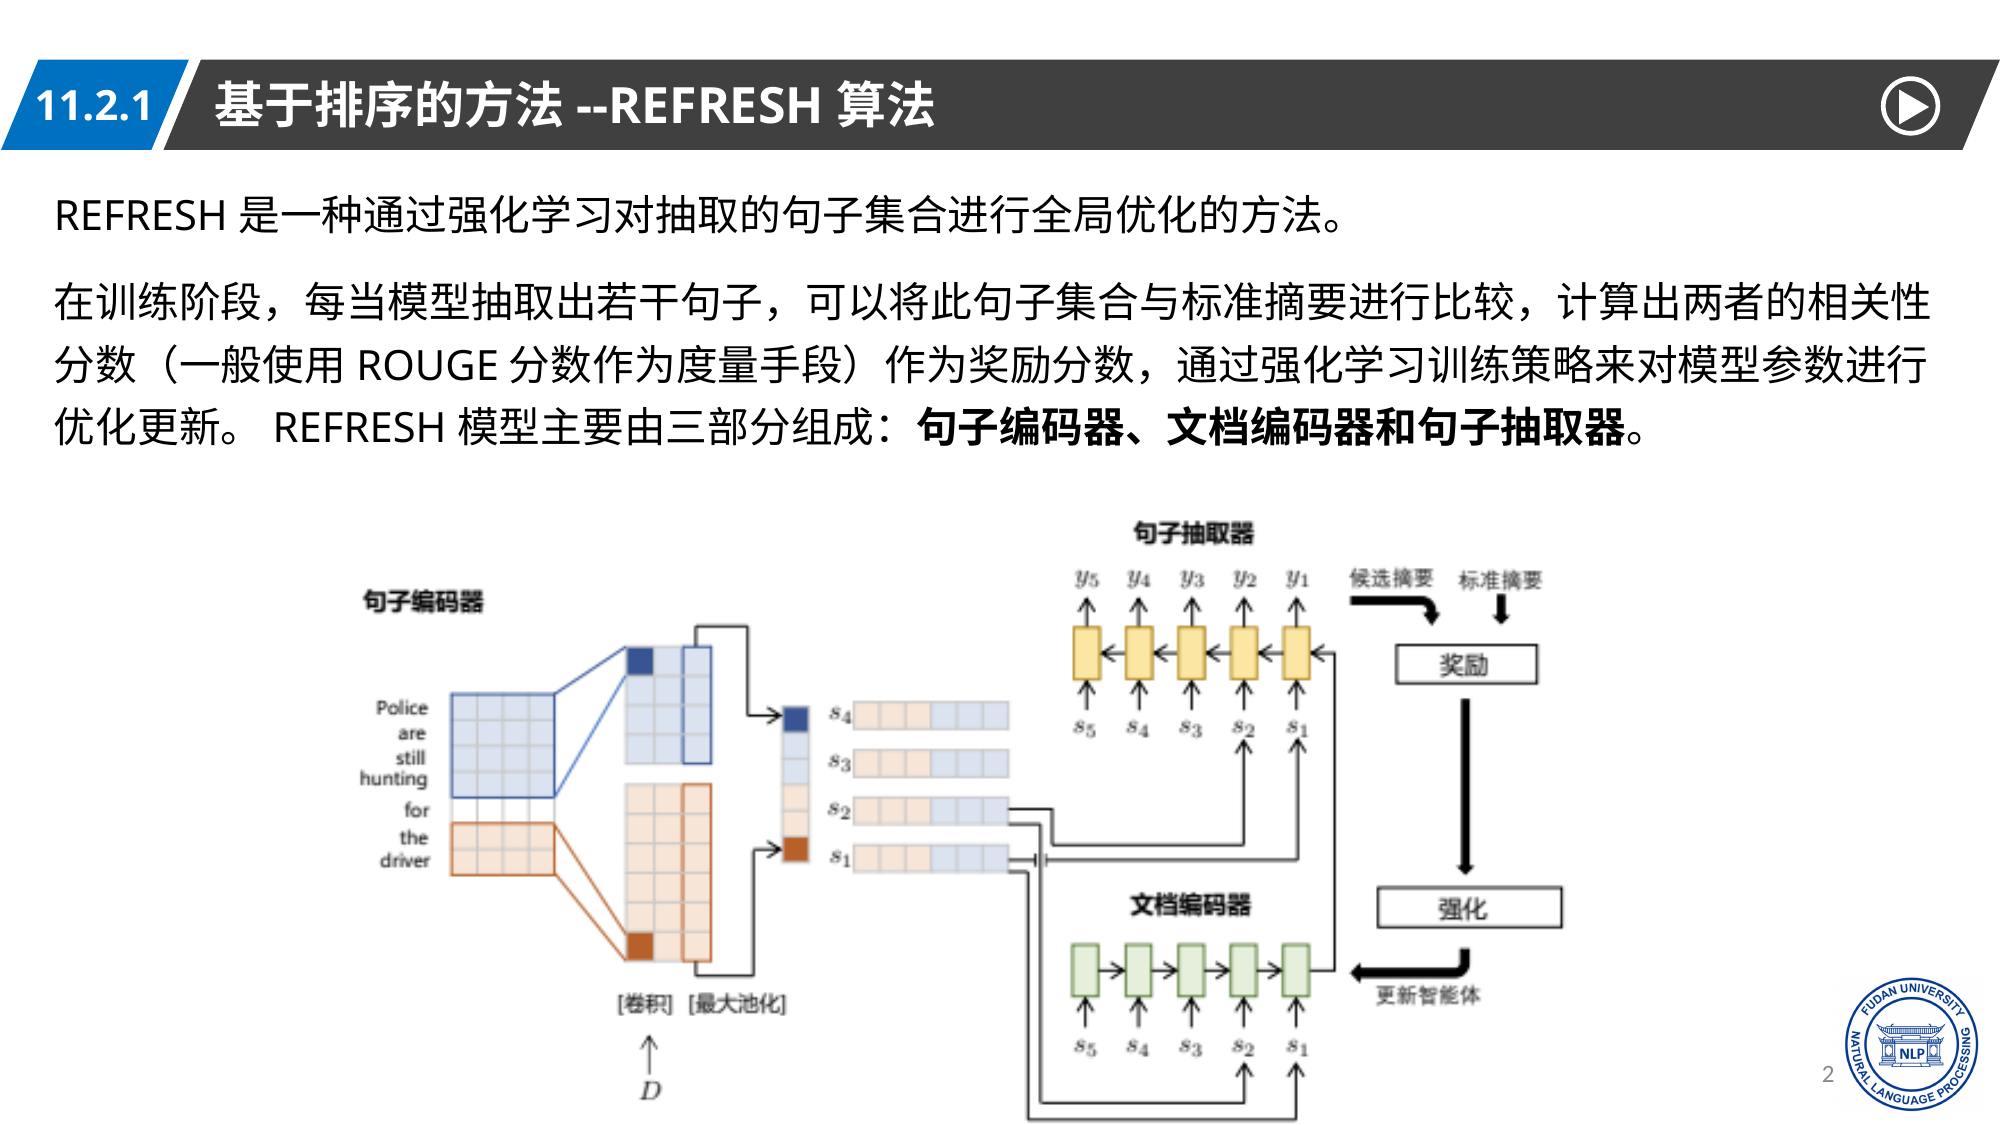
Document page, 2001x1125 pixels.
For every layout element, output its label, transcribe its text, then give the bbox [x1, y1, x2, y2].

slide_number 21 [1596, 1042, 1863, 1103]
text_box 11.2.1 [13, 71, 176, 137]
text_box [1883, 78, 1939, 134]
text_box [33, 59, 189, 91]
text_box REFRESH是一种通过强化学习对抽取的句子集合进行全局优化的方法。 在训练阶段，每当模型抽取出若干句子，可以将此句子集合与标准摘要进行比较，计算出两者的相关性分数（一般使用ROUGE分数作为度量手段）作为奖励分数，通过强化学习训练策略来对模型参数进行优化更新。REFRESH模型主要由三部分组成：句子编码器、文档编码器和句子抽取器。 [39, 169, 1961, 459]
text_box [163, 59, 2000, 150]
picture [1834, 972, 1985, 1117]
picture [317, 509, 1591, 1125]
text_box 基于排序的方法--REFRESH算法 [199, 66, 951, 142]
text_box [1, 121, 157, 150]
